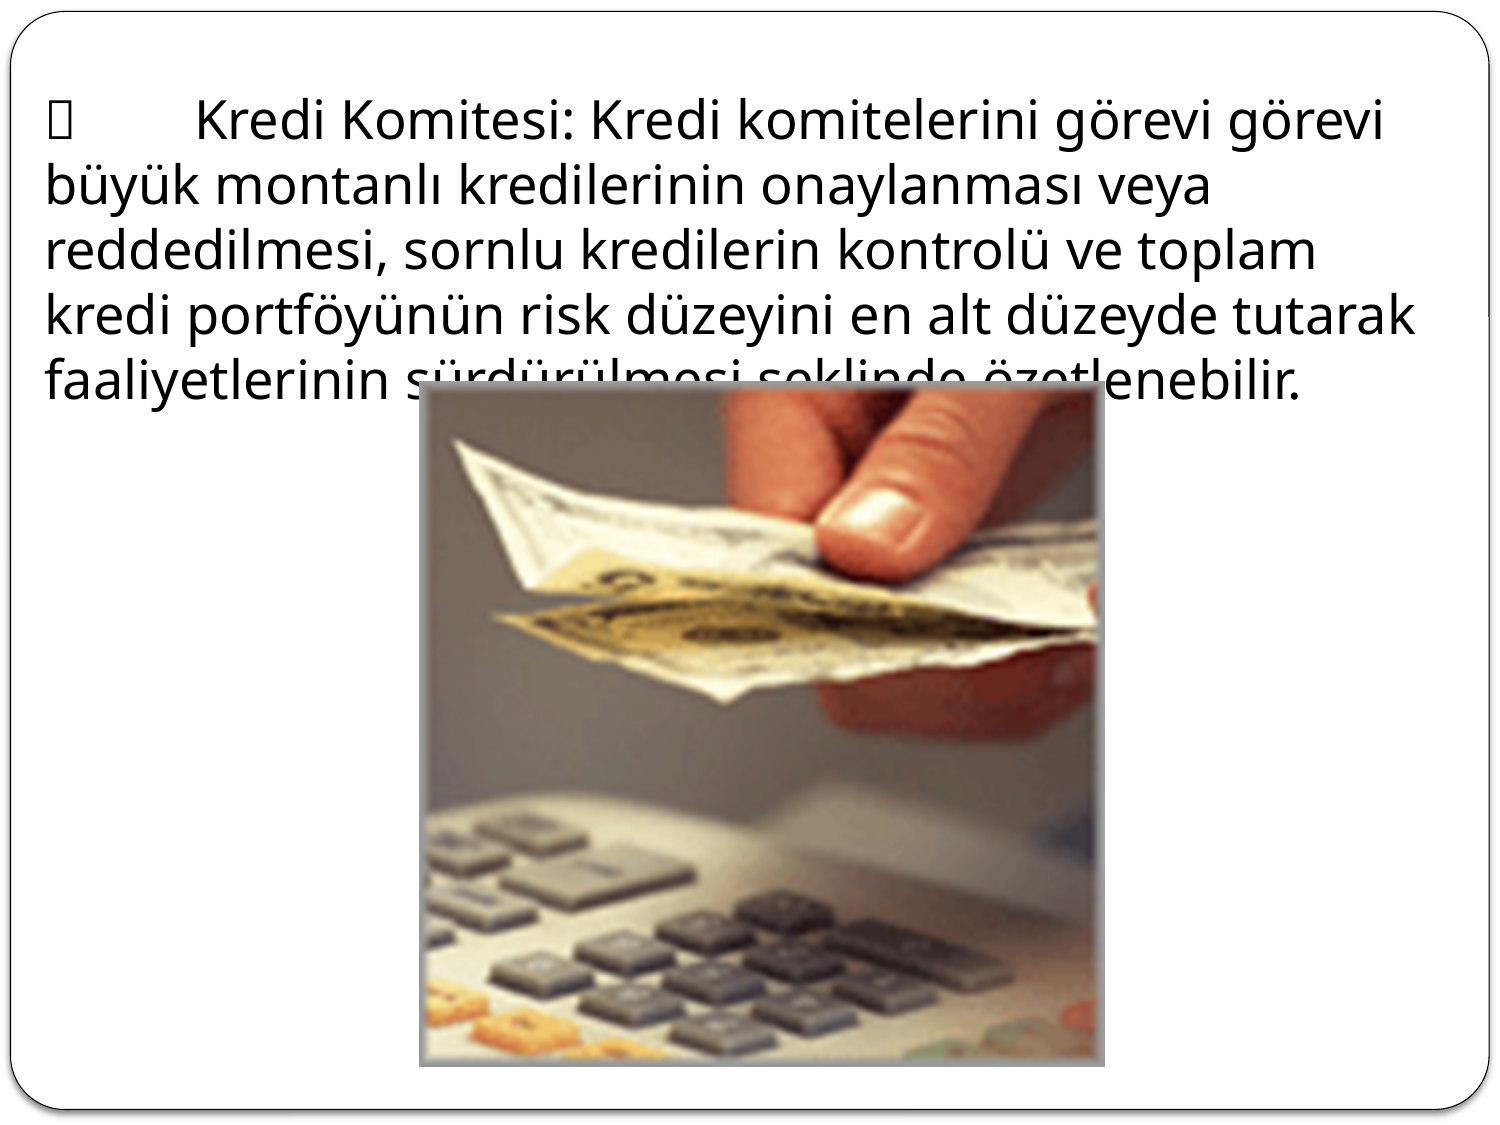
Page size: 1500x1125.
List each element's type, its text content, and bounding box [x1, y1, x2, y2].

picture [418, 381, 1105, 1068]
list  Kredi Komitesi: Kredi komitelerini görevi görevi büyük montanlı kredilerinin onaylanması veya reddedilmesi, sornlu kredilerin kontrolü ve toplam kredi portföyünün risk düzeyini en alt düzeyde tutarak faaliyetlerinin sürdürülmesi şeklinde özetlenebilir. [29, 78, 1471, 1106]
